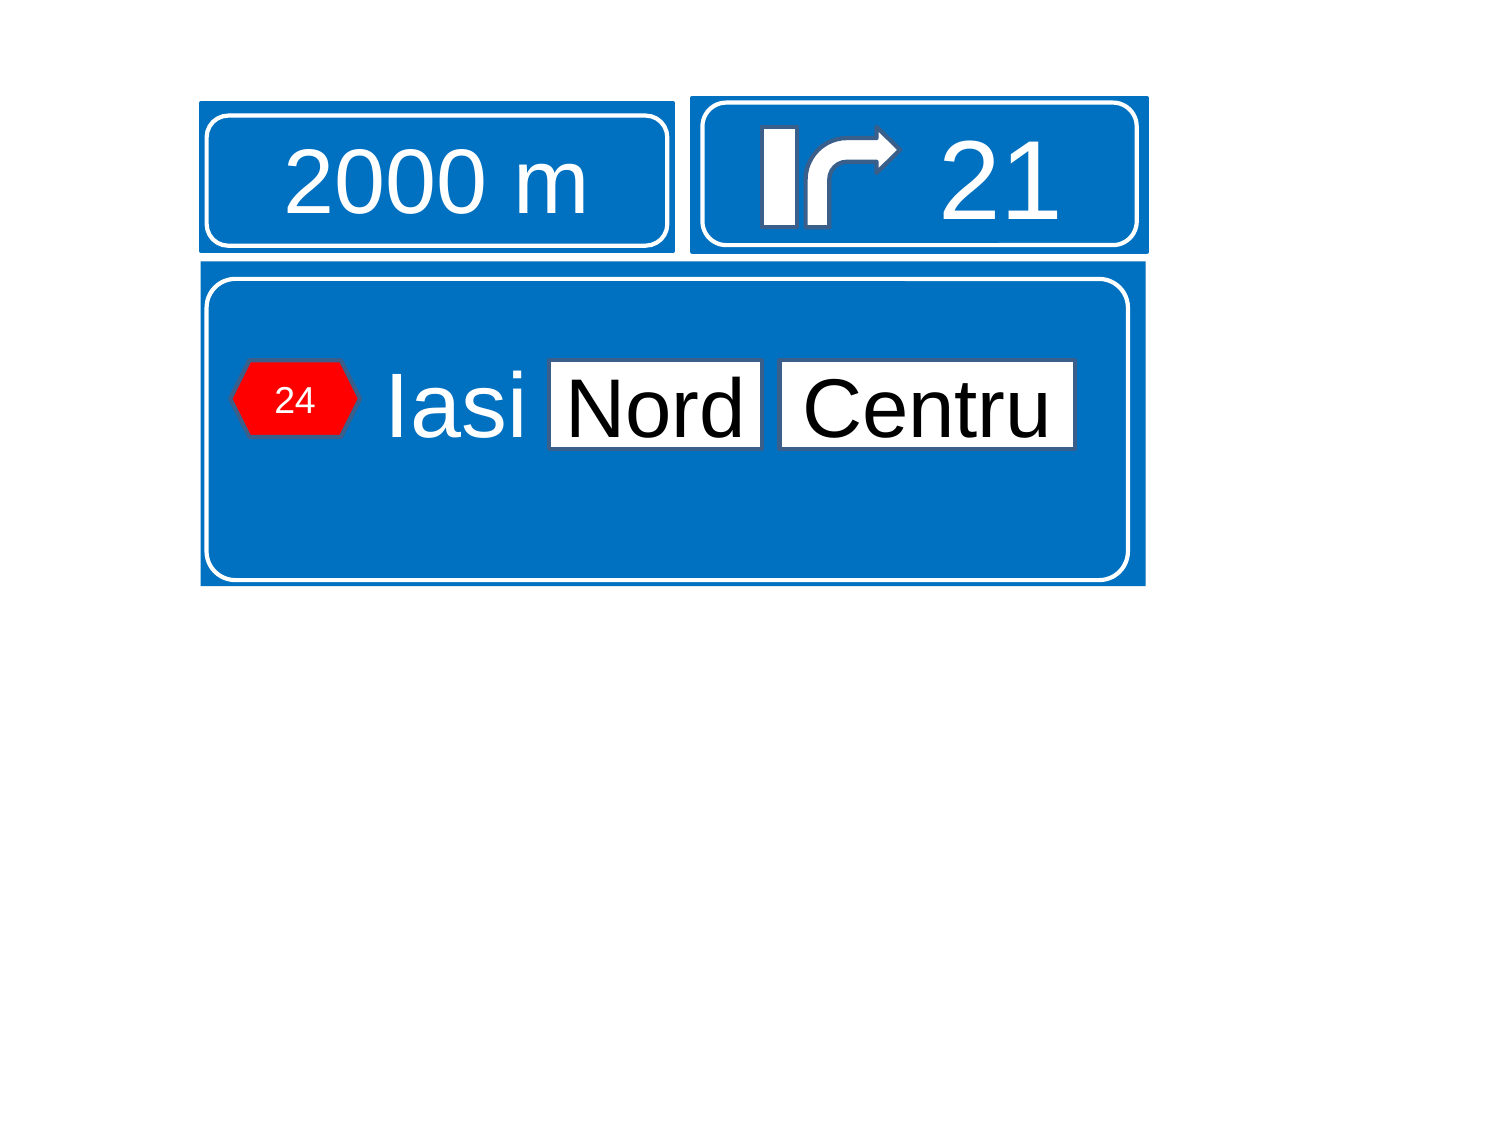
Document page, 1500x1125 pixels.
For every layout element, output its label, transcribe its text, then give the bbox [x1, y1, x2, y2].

text_box Iasi Nord Centru [200, 261, 1146, 587]
text_box [700, 100, 1139, 248]
text_box Centru [777, 358, 1077, 451]
text_box [204, 113, 670, 248]
text_box [204, 276, 1131, 583]
text_box 2000 m [199, 101, 675, 253]
text_box Nord [547, 358, 764, 451]
text_box 24 [228, 358, 362, 440]
text_box 21 [690, 96, 1149, 254]
